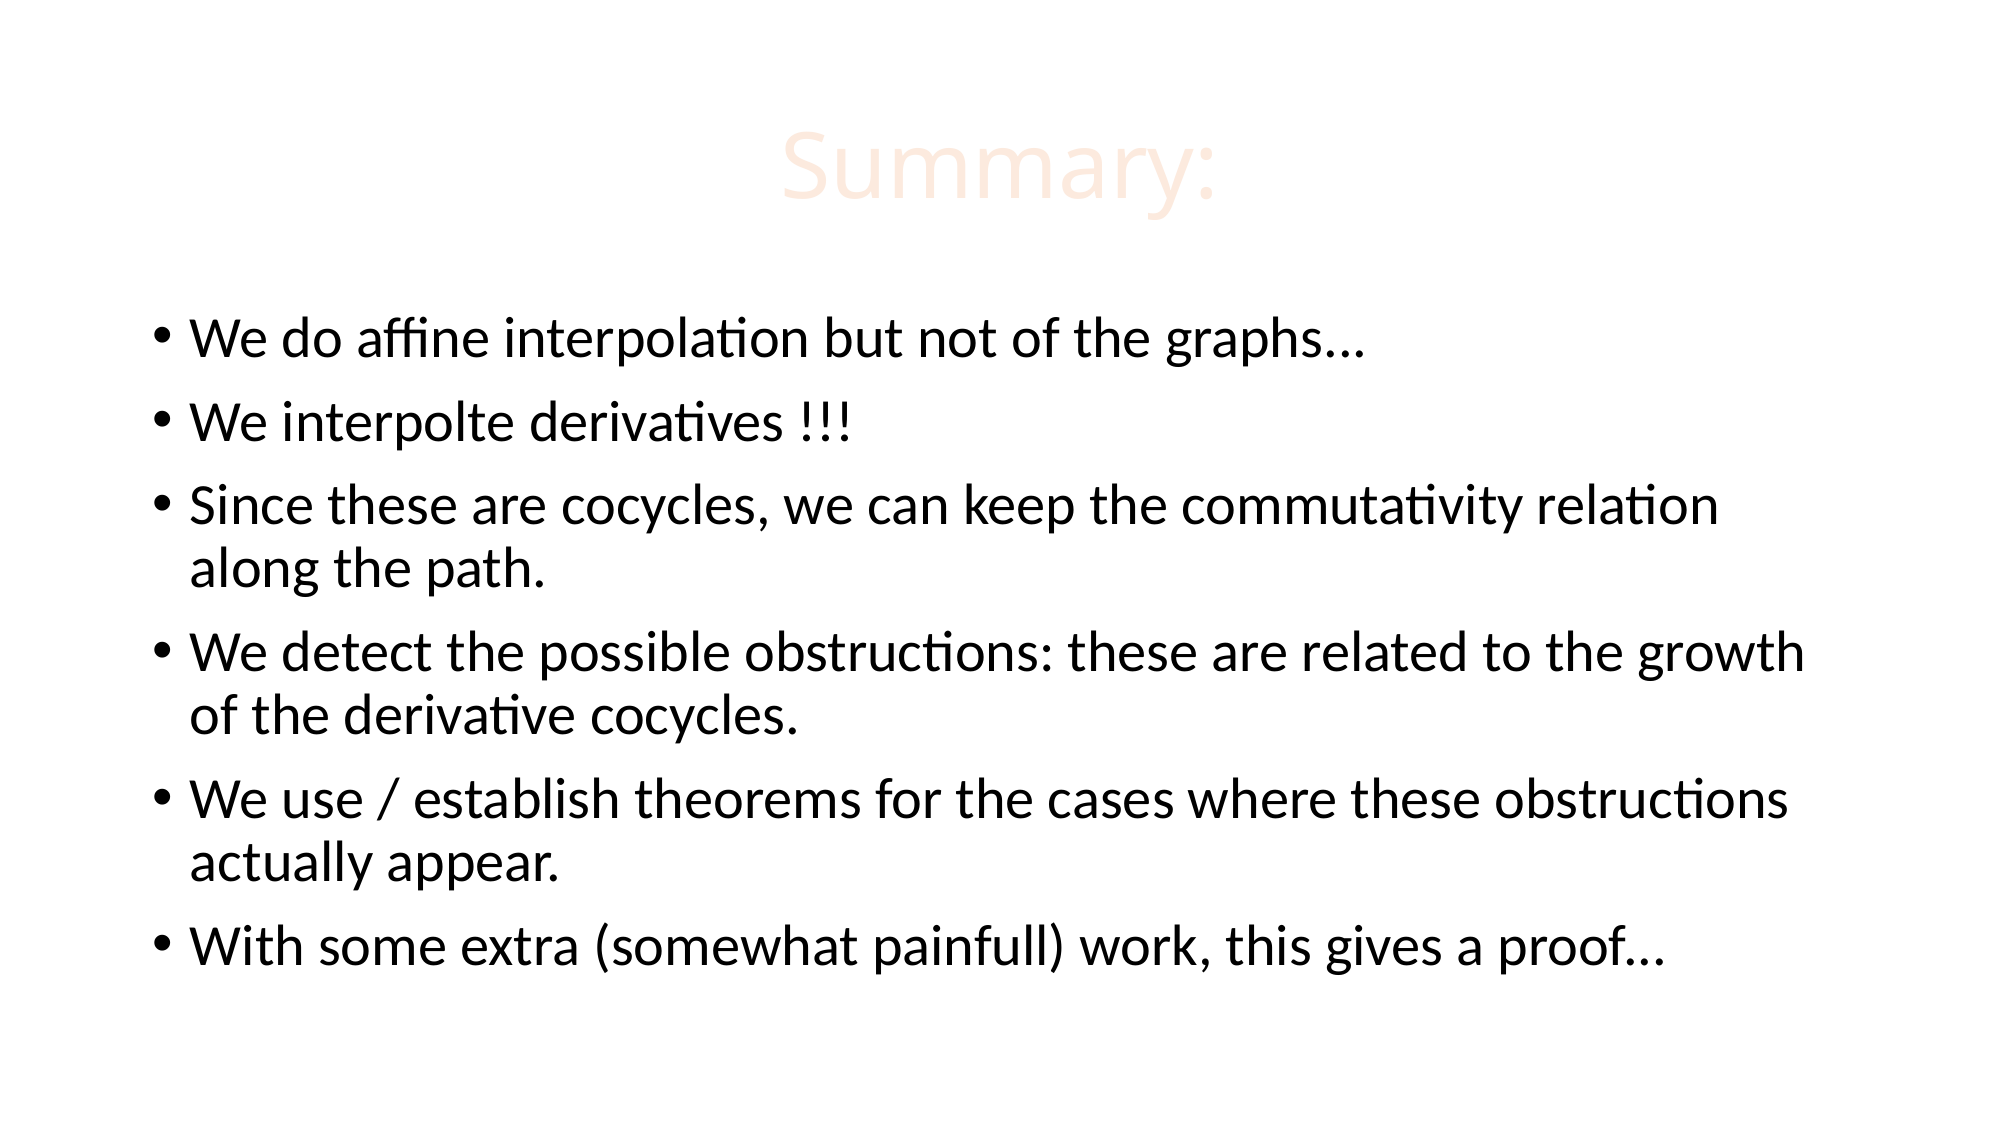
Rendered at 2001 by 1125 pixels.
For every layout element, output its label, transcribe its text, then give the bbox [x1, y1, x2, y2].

title Summary: [137, 59, 1863, 278]
list We do affine interpolation but not of the graphs... We interpolte derivatives !!! Since these are cocycles, we can keep the commutativity relation along the path. We detect the possible obstructions: these are related to the growth of the derivative cocycles. We use / establish theorems for the cases where these obstructions actually appear. With some extra (somewhat painfull) work, this gives a proof... [137, 299, 1863, 1014]
